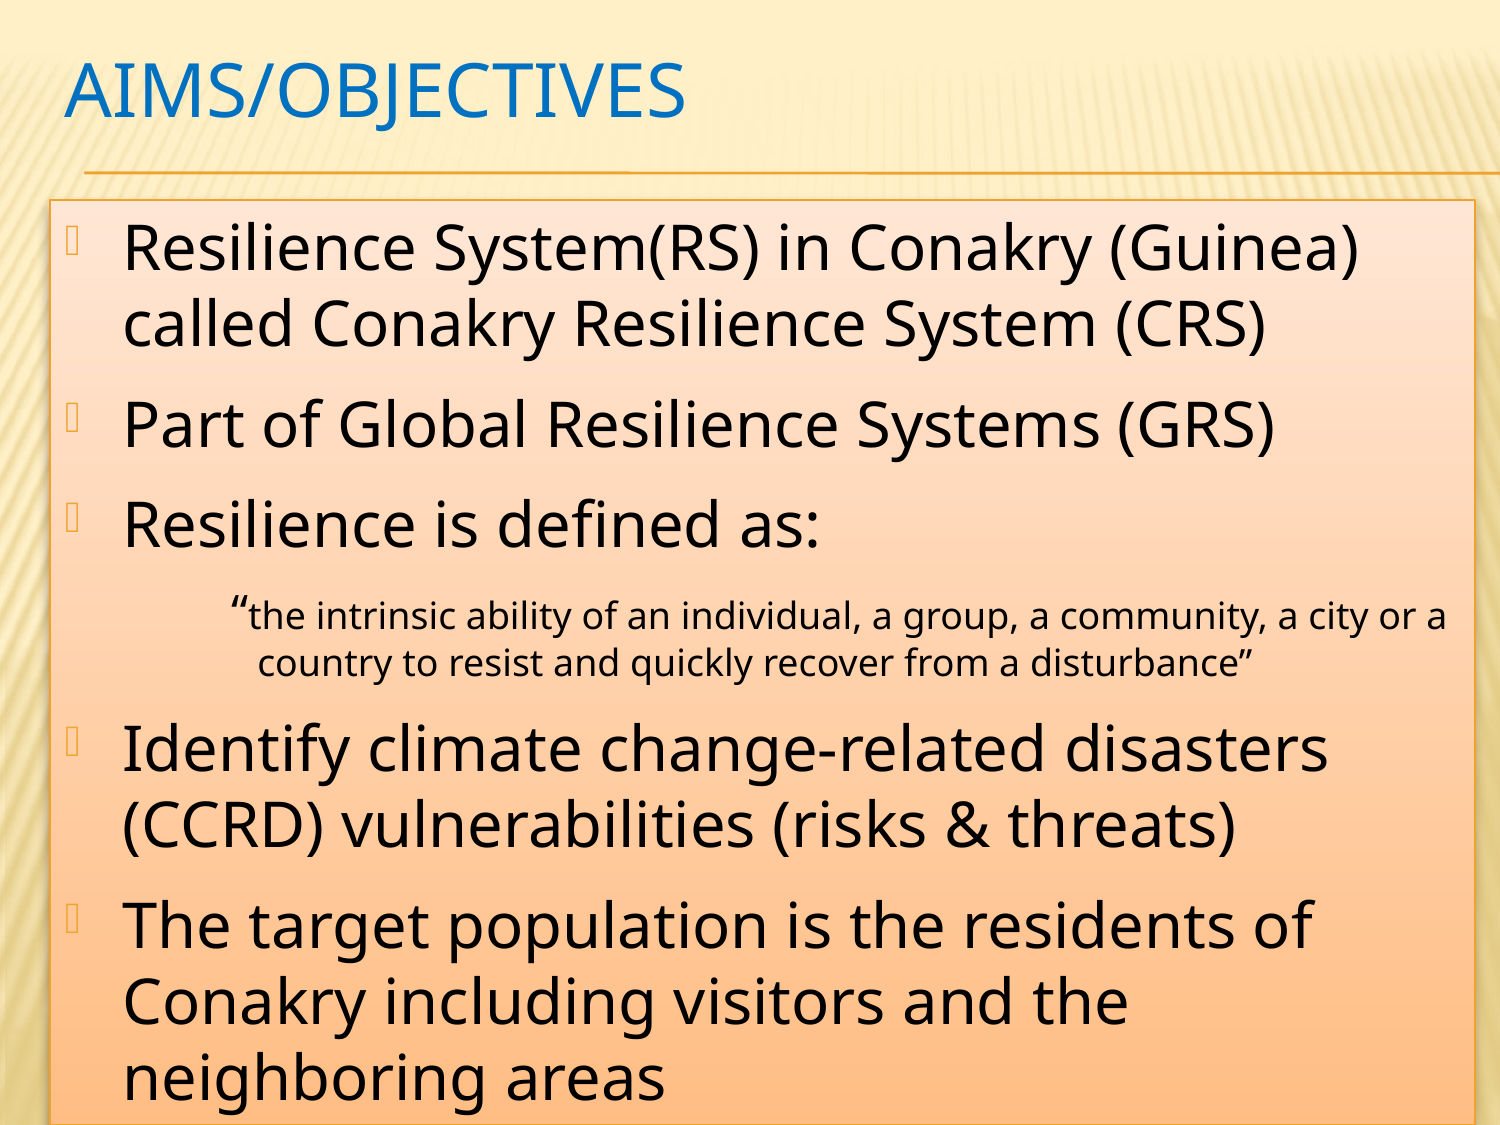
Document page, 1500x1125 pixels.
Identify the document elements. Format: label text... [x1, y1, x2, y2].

list Resilience System(RS) in Conakry (Guinea) called Conakry Resilience System (CRS) Part of Global Resilience Systems (GRS) Resilience is defined as: “the intrinsic ability of an individual, a group, a community, a city or a country to resist and quickly recover from a disturbance” Identify climate change-related disasters (CCRD) vulnerabilities (risks & threats) The target population is the residents of Conakry including visitors and the neighboring areas [49, 199, 1476, 1125]
title Aims/objectives [50, 0, 1475, 175]
